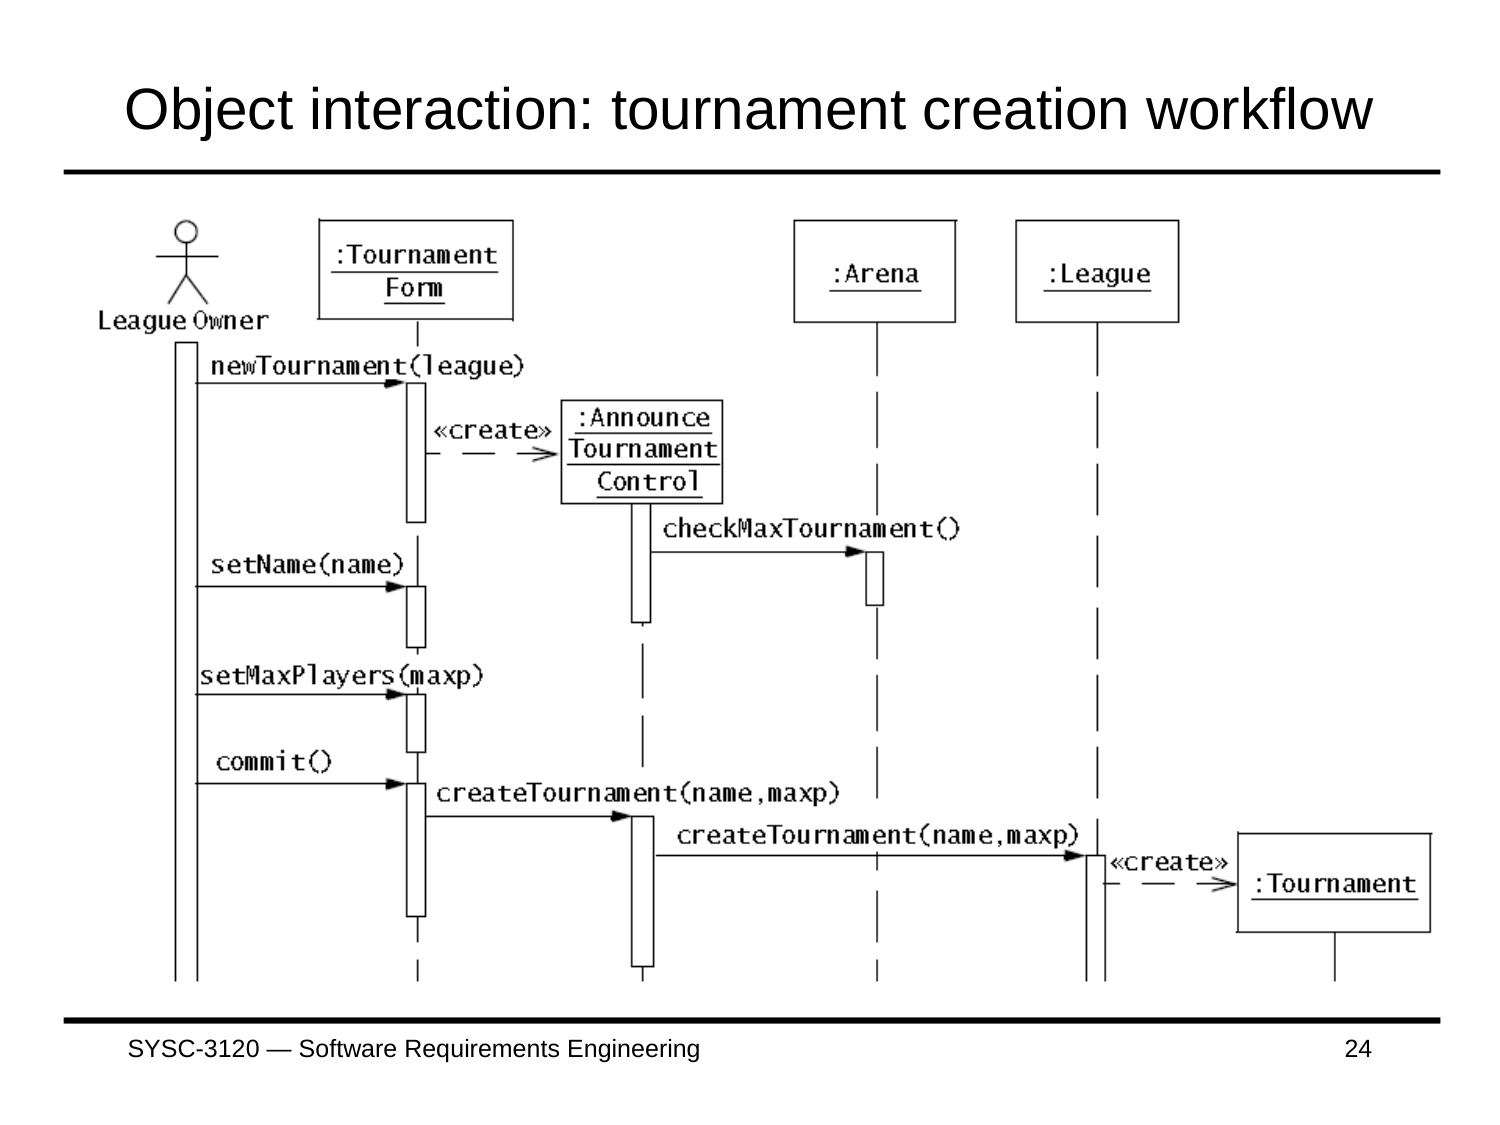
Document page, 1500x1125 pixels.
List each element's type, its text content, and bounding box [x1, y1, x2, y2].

footer SYSC-3120 — Software Requirements Engineering [112, 1046, 850, 1100]
picture [49, 159, 1451, 1038]
slide_number 24 [1074, 1046, 1388, 1100]
title Object interaction: tournament creation workflow [62, 62, 1438, 150]
